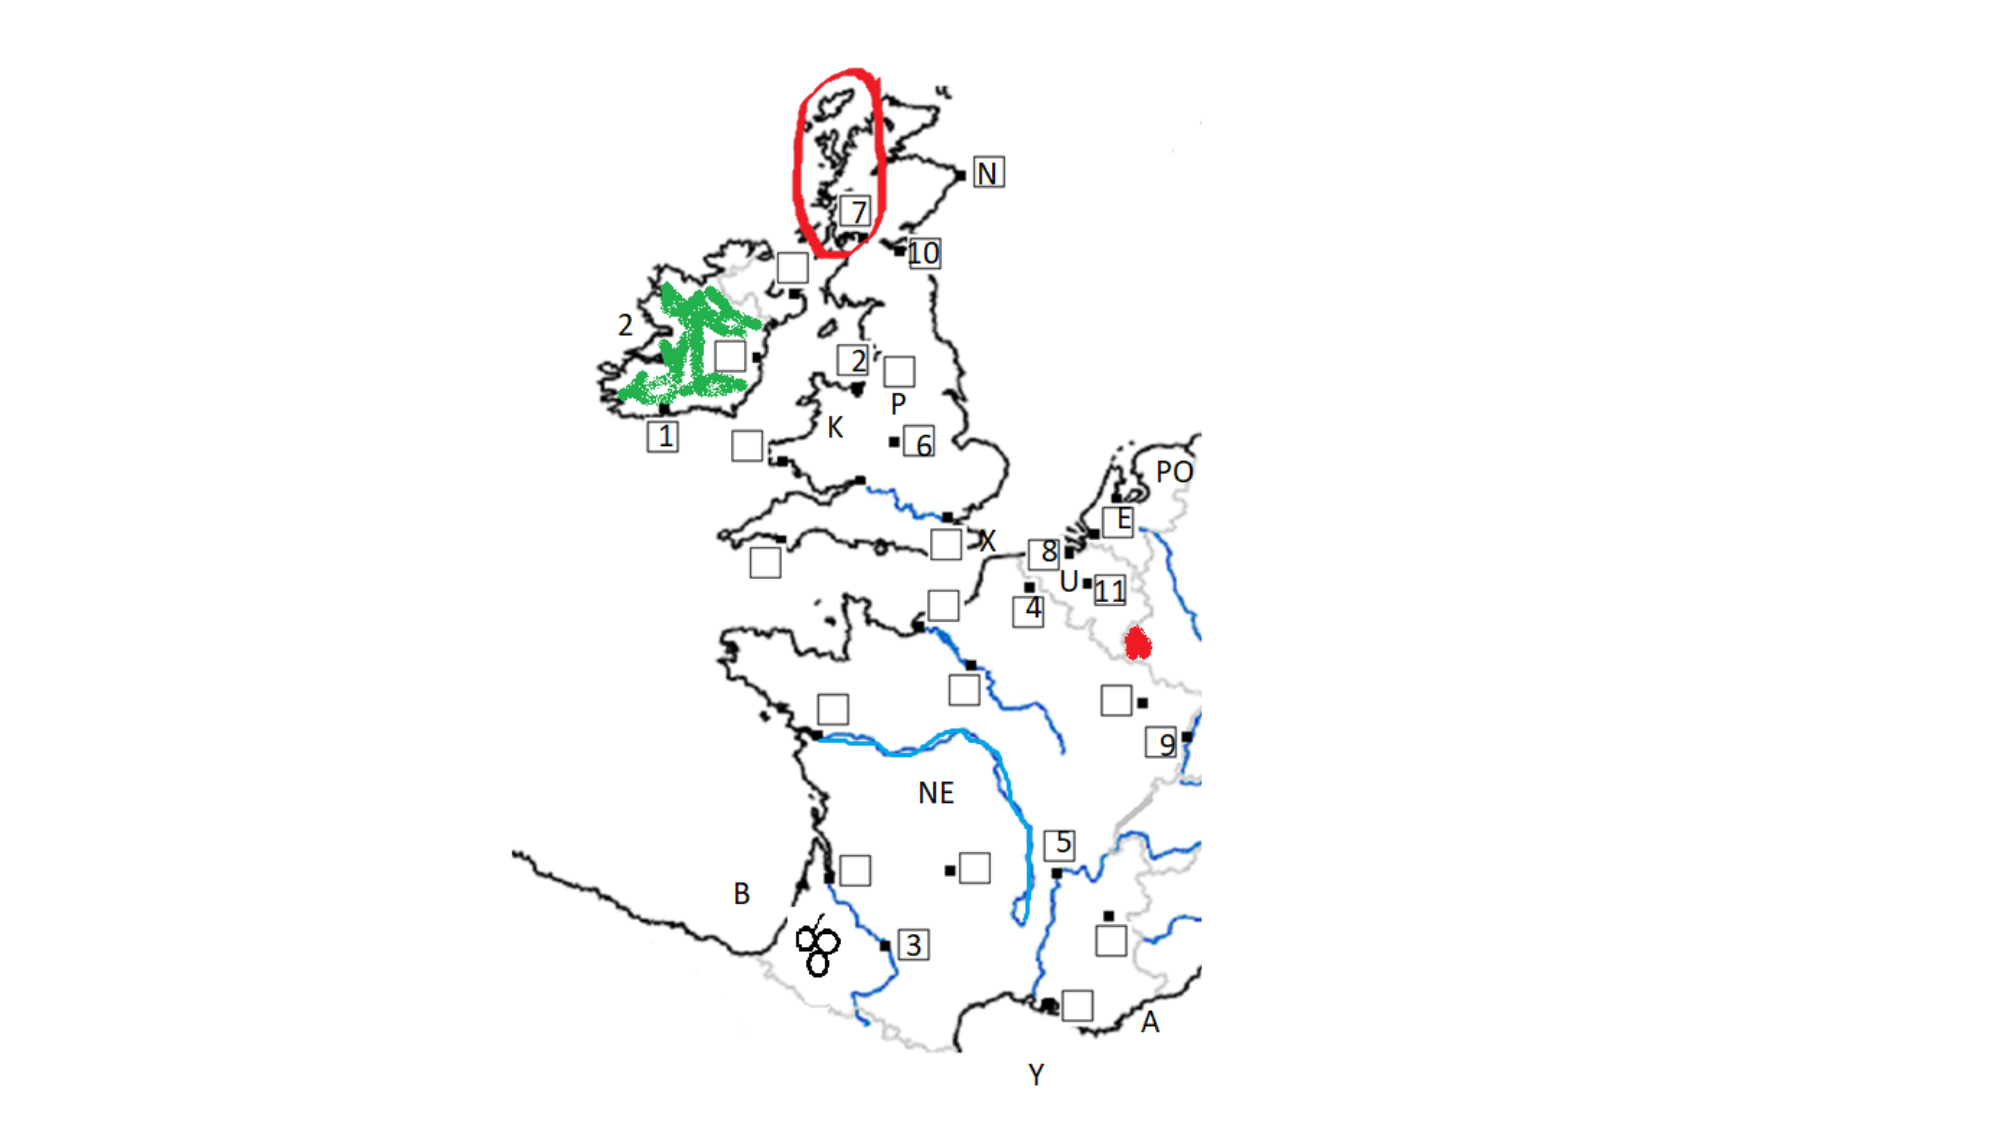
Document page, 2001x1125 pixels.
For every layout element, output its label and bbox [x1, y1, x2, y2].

picture [368, 19, 1202, 1125]
